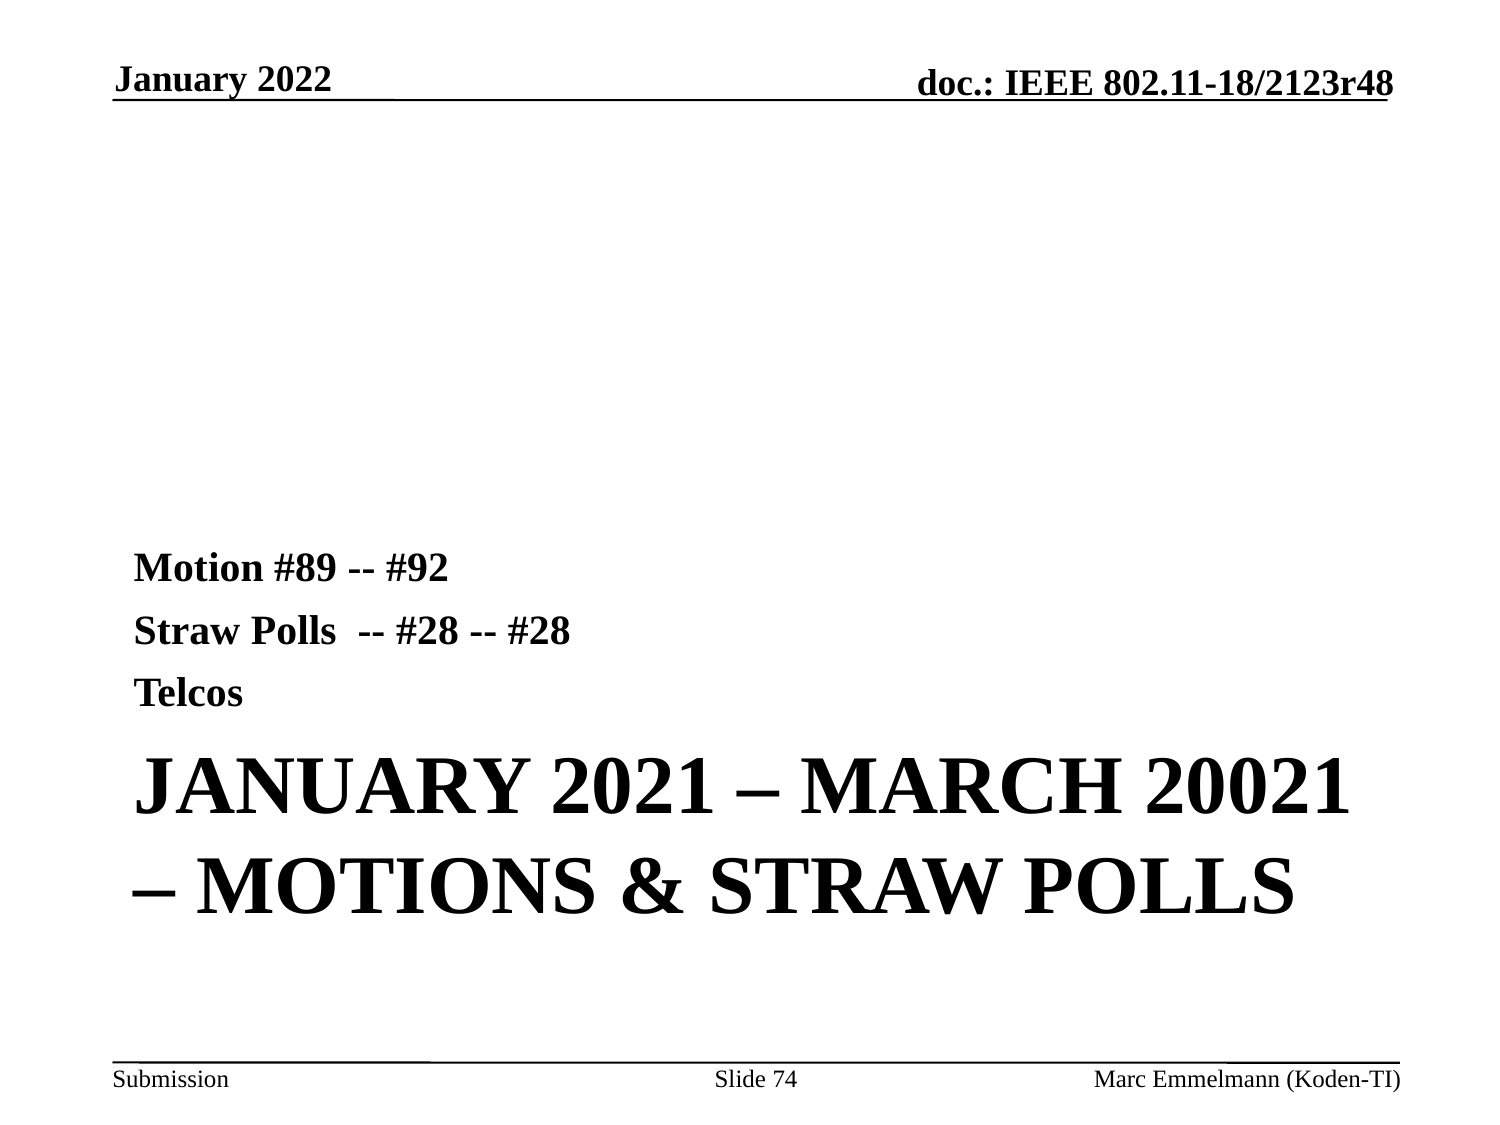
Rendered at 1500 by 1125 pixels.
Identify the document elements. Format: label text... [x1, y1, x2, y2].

list Motion #89 -- #92 Straw Polls -- #28 -- #28 Telcos [118, 476, 1394, 724]
footer Marc Emmelmann (Koden-TI) [878, 1061, 1402, 1093]
title January 2021 – March 20021 – Motions & Straw Polls [118, 724, 1394, 947]
slide_number Slide 74 [712, 1061, 800, 1123]
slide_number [114, 54, 423, 100]
